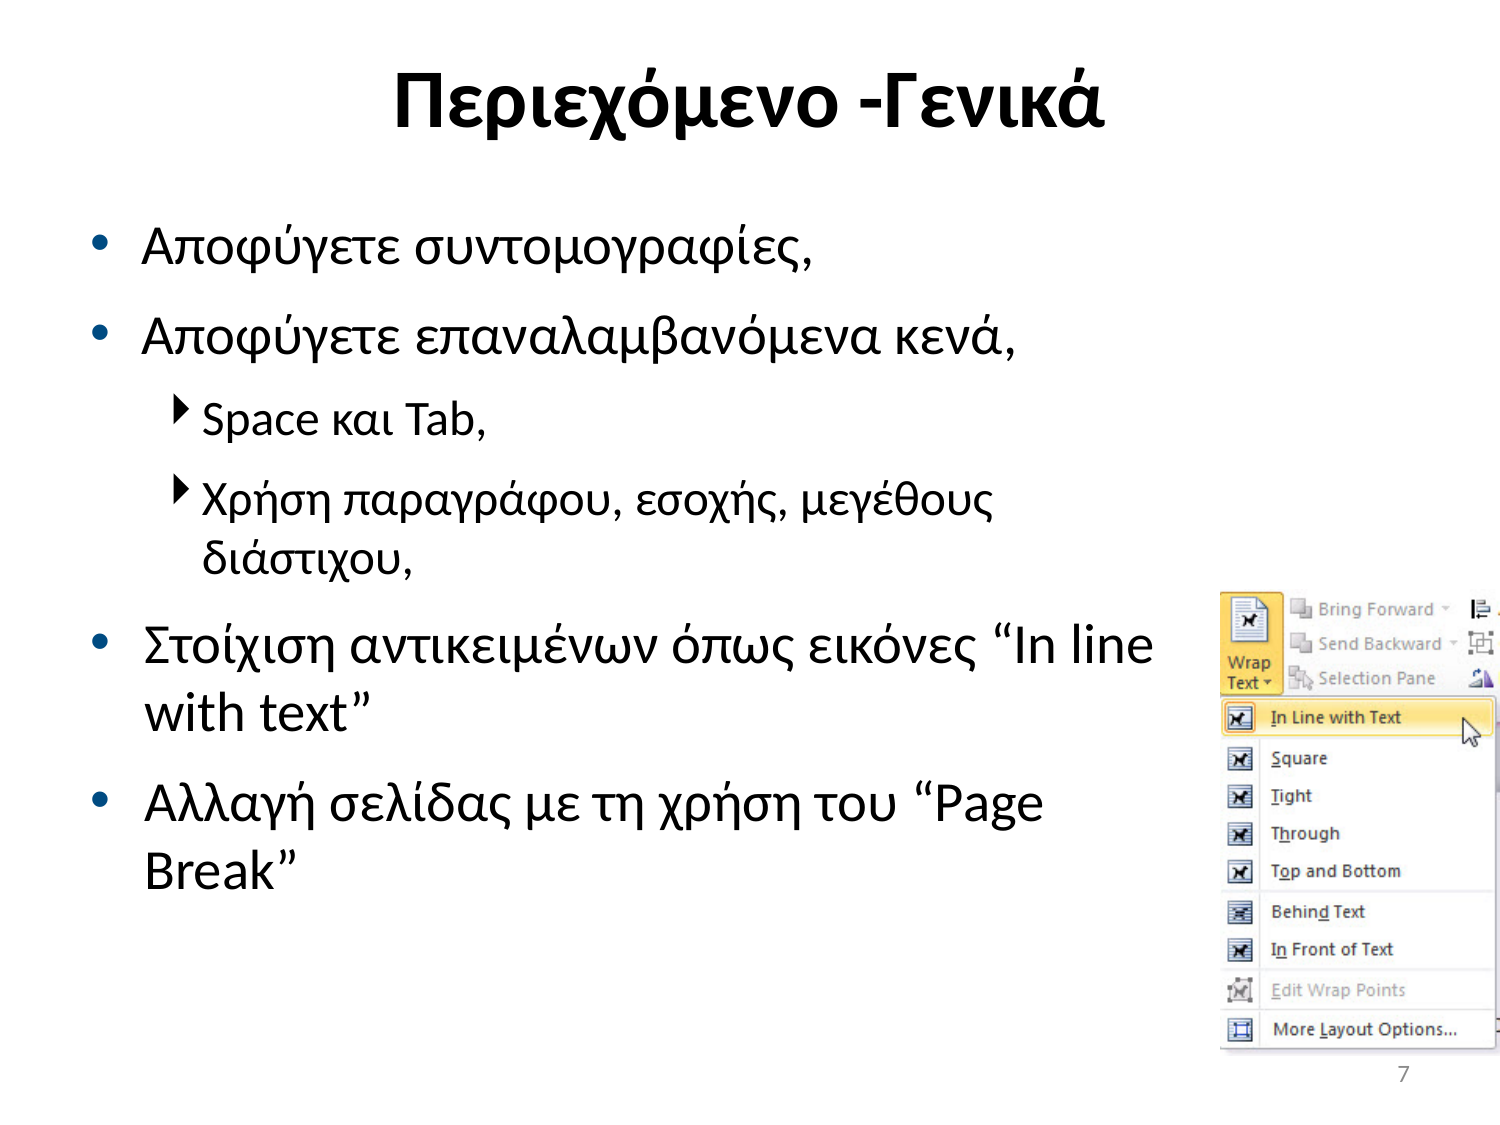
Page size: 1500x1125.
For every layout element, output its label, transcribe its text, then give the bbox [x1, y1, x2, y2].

picture [1219, 589, 1500, 1056]
list Αποφύγετε συντομογραφίες, Αποφύγετε επαναλαμβανόμενα κενά, Space και Tab, Χρήση παραγράφου, εσοχής, μεγέθους διάστιχου, Στοίχιση αντικειμένων όπως εικόνες “In line with text” Αλλαγή σελίδας με τη χρήση του “Page Break” [75, 200, 1225, 913]
slide_number 7 [1074, 1042, 1425, 1103]
title Περιεχόμενο -Γενικά [75, 0, 1425, 188]
